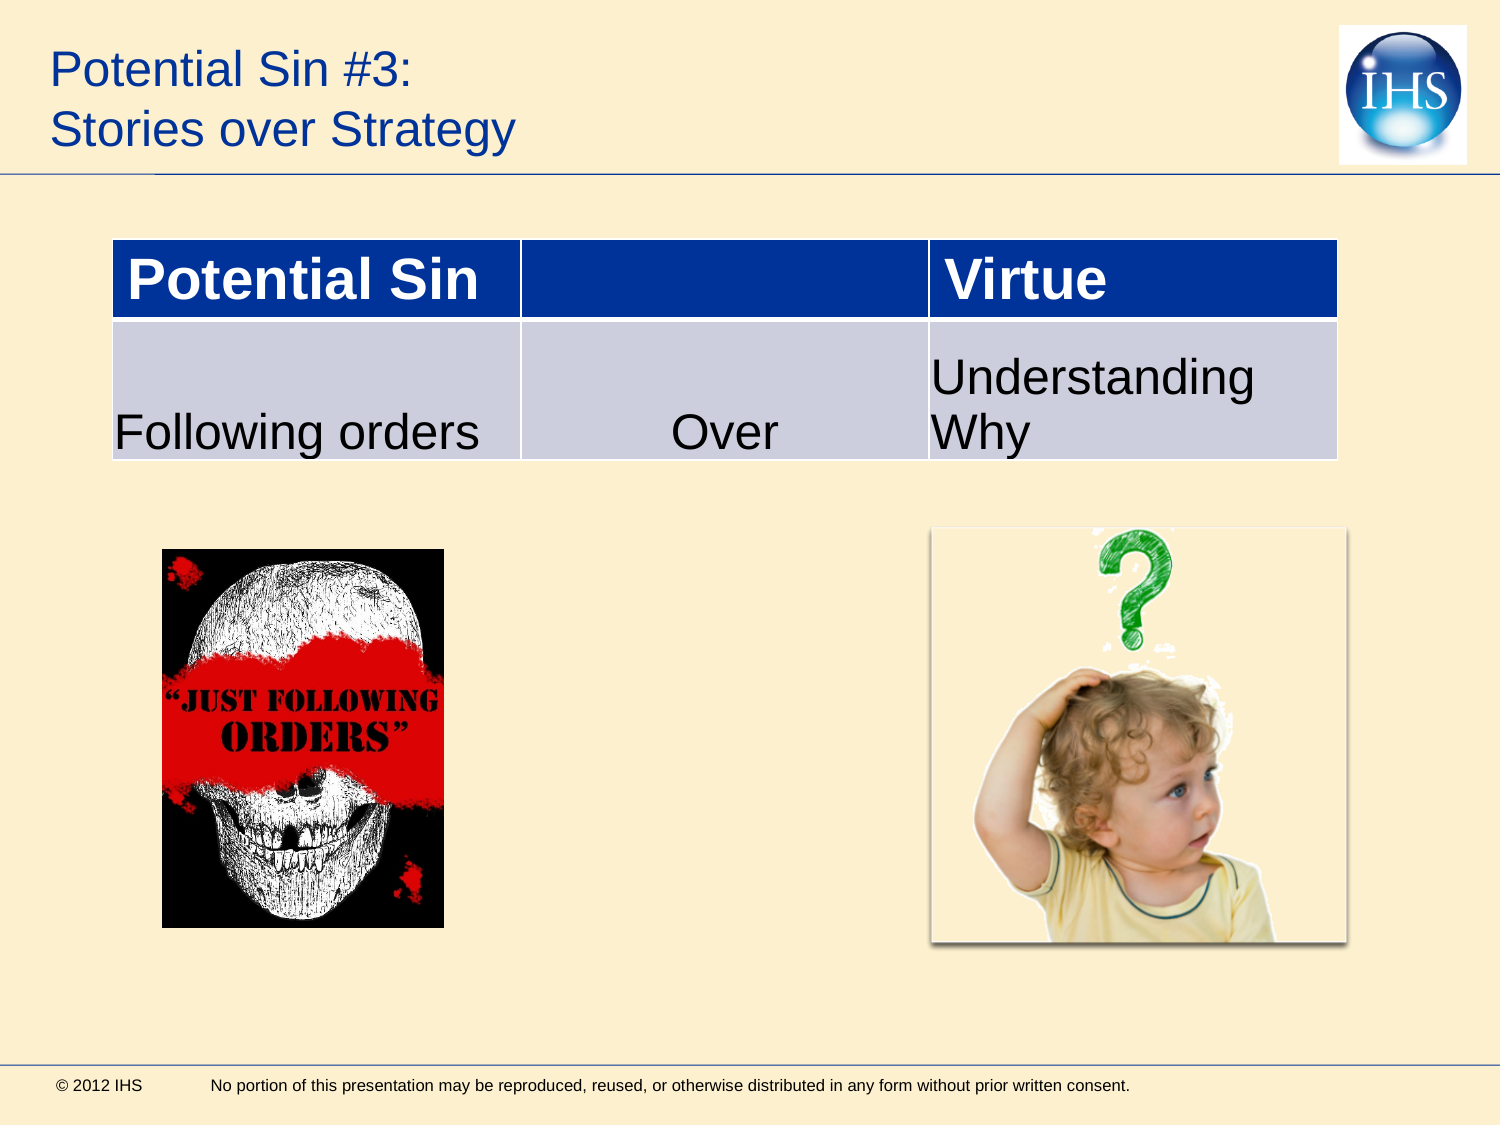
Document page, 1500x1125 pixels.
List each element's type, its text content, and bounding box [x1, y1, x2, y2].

table_cell Following orders [113, 322, 520, 459]
picture [162, 549, 445, 929]
table_cell Understanding Why [930, 322, 1337, 459]
table_cell Over [522, 322, 928, 459]
picture [1339, 25, 1467, 165]
table_header Potential Sin [113, 240, 520, 317]
table_header [522, 240, 928, 317]
title Potential Sin #3: Stories over Strategy [34, 22, 1277, 164]
picture [924, 524, 1354, 954]
table_header Virtue [930, 240, 1337, 317]
